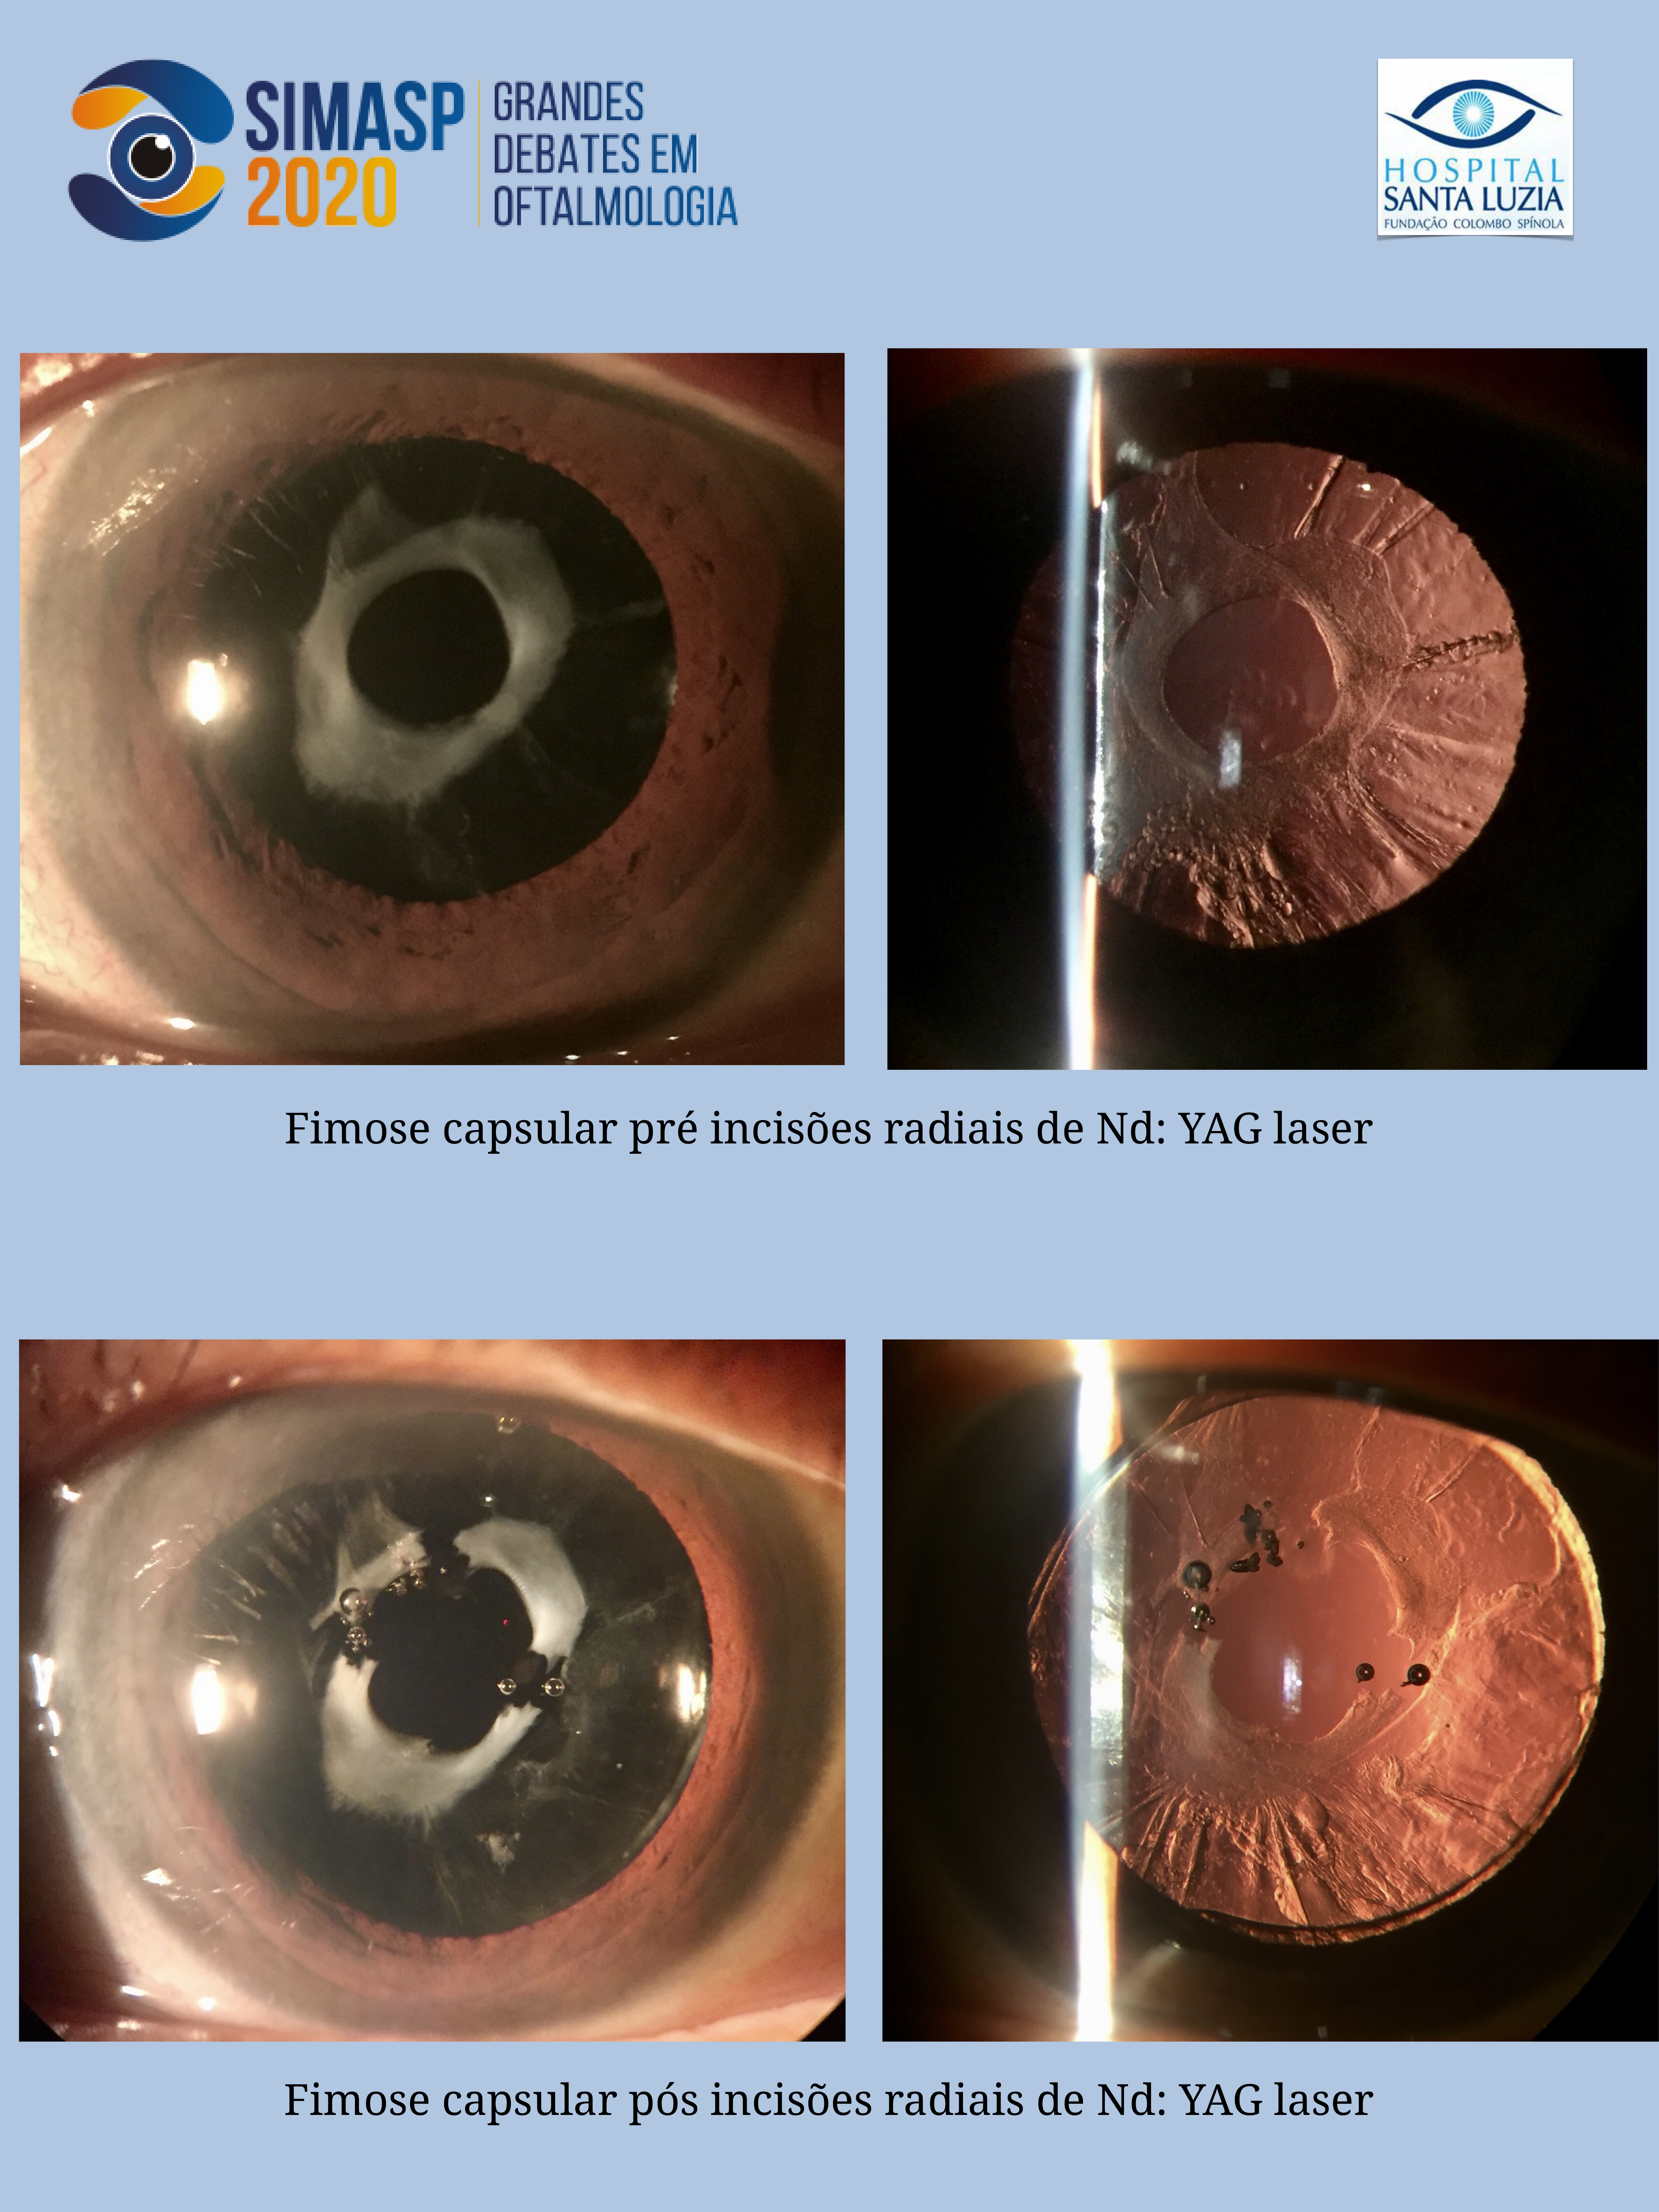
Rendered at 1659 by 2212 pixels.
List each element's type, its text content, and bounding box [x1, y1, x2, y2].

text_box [1376, 59, 1574, 242]
picture [887, 348, 1647, 1070]
text_box Fimose capsular pré incisões radiais de Nd: YAG laser [282, 1098, 1377, 1155]
text_box Fimose capsular pós incisões radiais de Nd: YAG laser [282, 2070, 1377, 2126]
picture [882, 1339, 1659, 2042]
picture [20, 353, 845, 1065]
picture [67, 59, 739, 242]
picture [19, 1339, 846, 2042]
